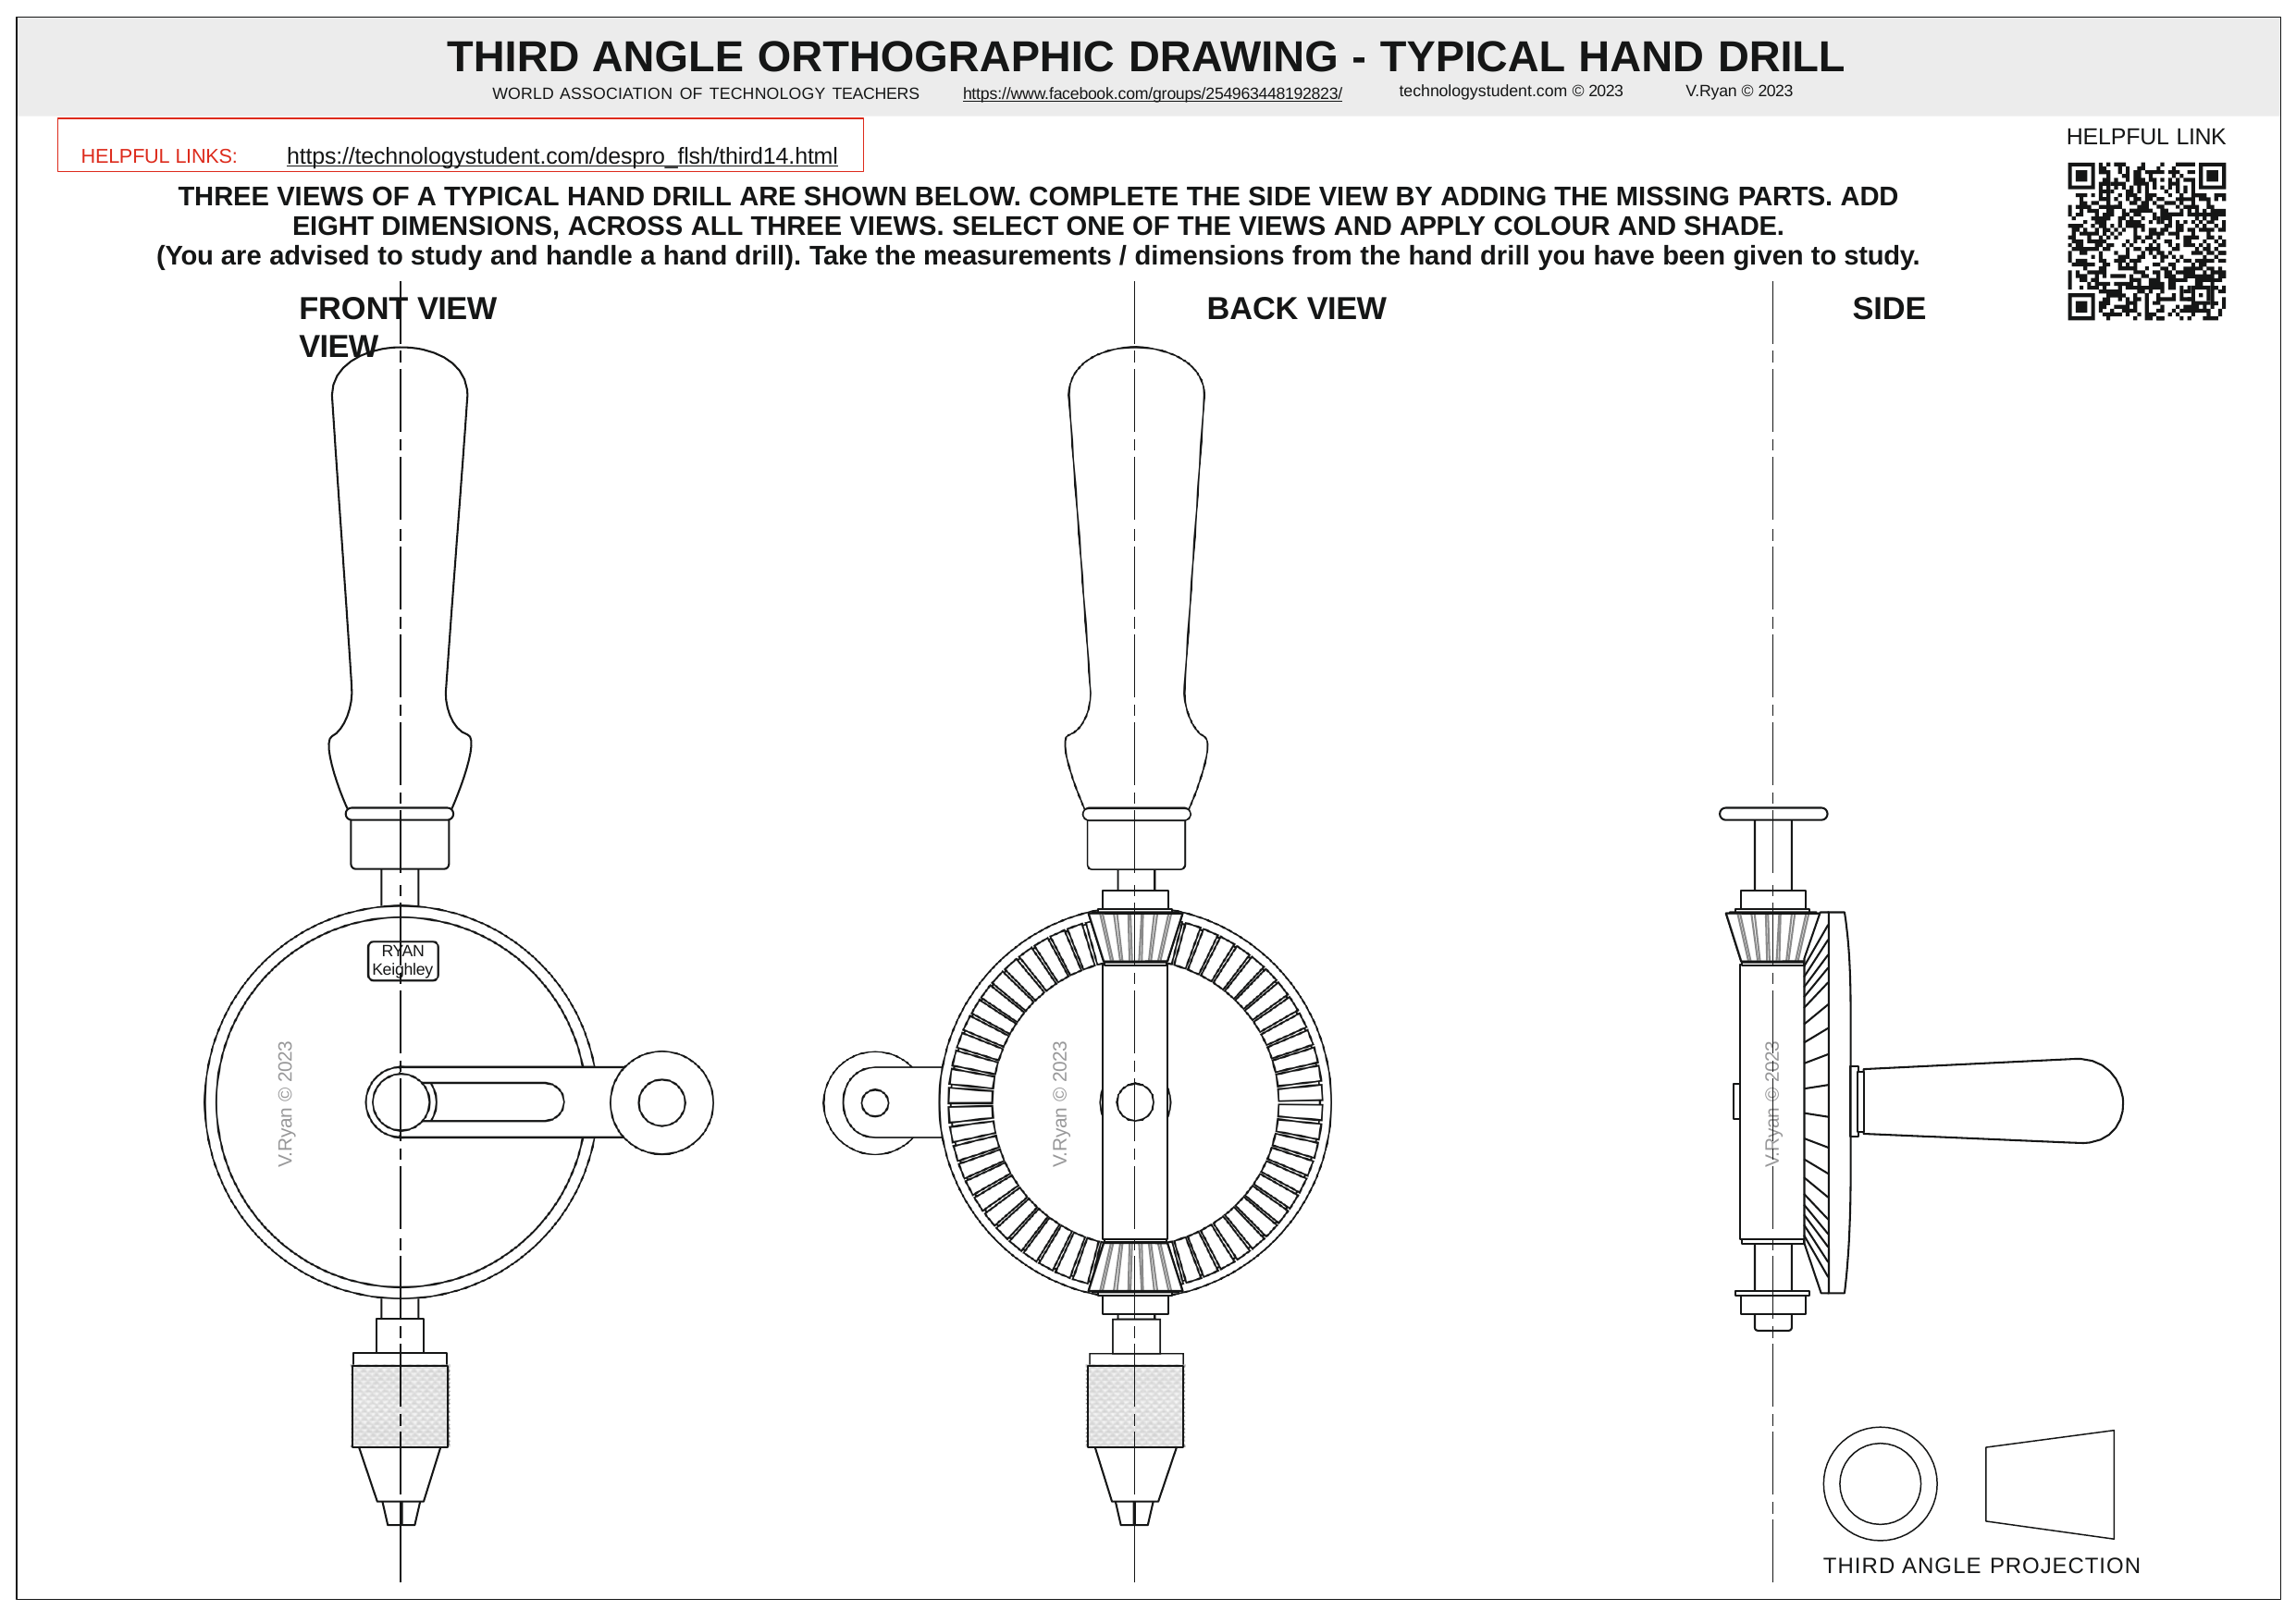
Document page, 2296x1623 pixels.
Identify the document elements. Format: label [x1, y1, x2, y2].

text_box [2068, 162, 2227, 321]
text_box [17, 1534, 2281, 1600]
text_box [16, 17, 2282, 1527]
text_box [56, 117, 1774, 1584]
